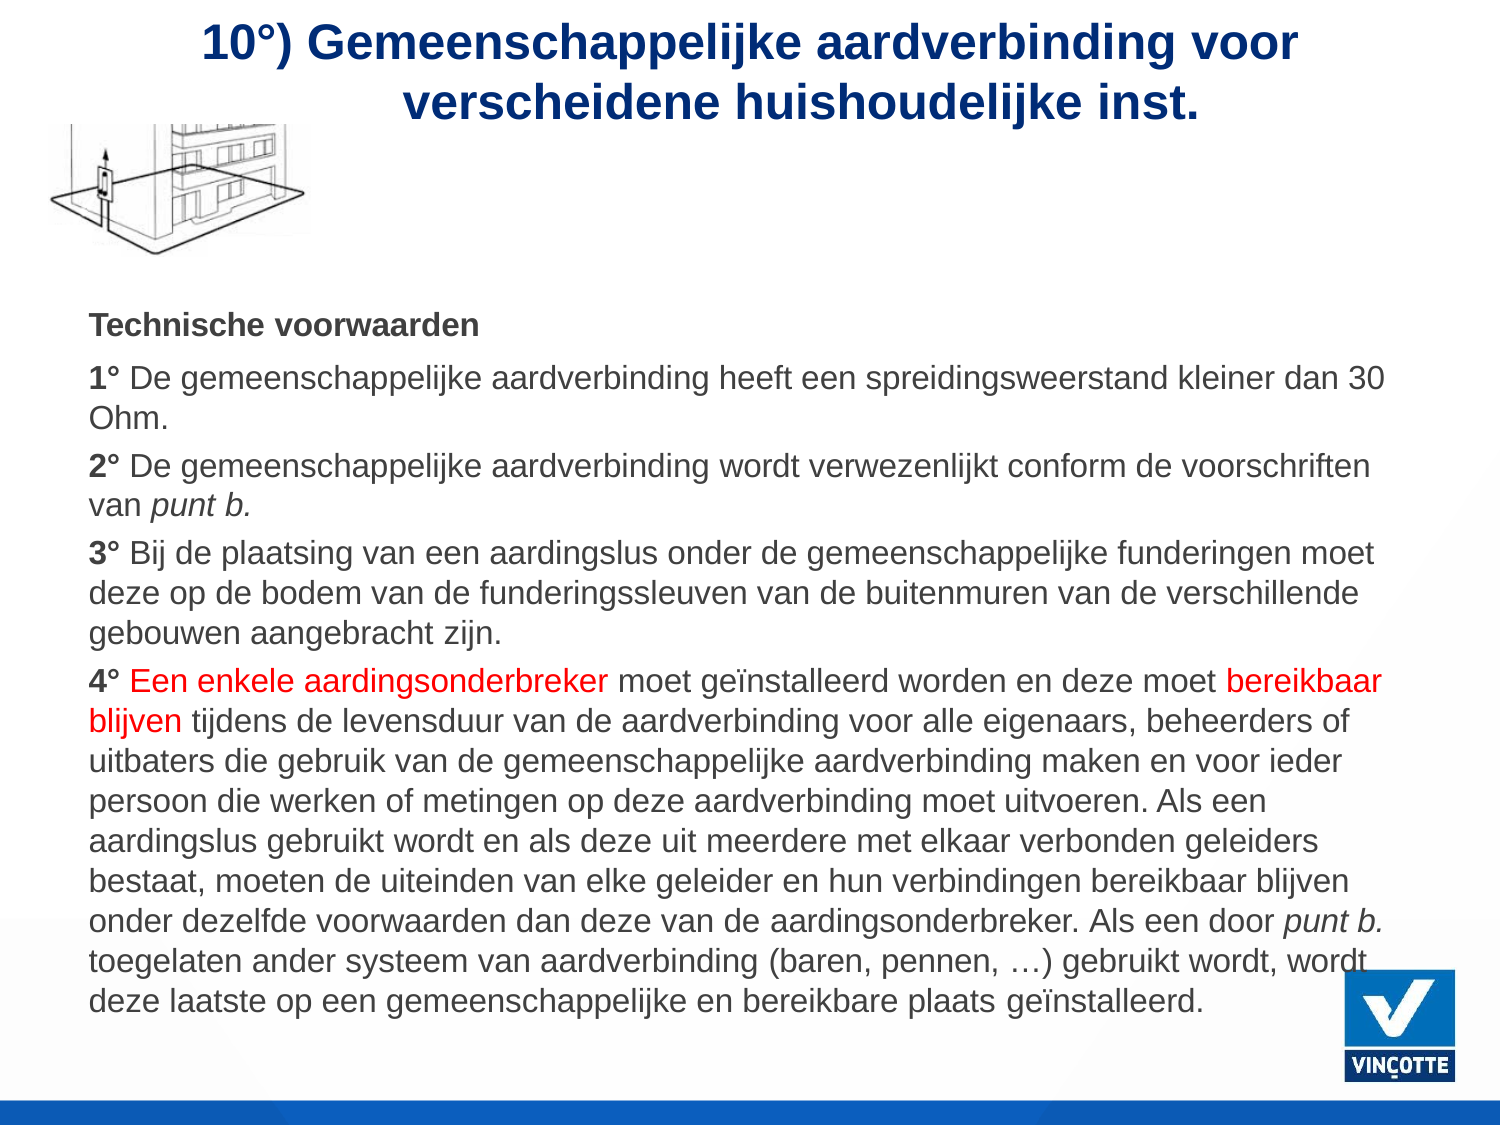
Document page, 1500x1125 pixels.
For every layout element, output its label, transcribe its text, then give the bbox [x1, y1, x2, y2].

picture [0, 449, 1500, 1125]
text_box [48, 124, 311, 257]
text_box Technische voorwaarden 1° De gemeenschappelijke aardverbinding heeft een spreidingsweerstand kleiner dan 30 Ohm. 2° De gemeenschappelijke aardverbinding wordt verwezenlijkt conform de voorschriften van punt b. 3° Bij de plaatsing van een aardingslus onder de gemeenschappelijke funderingen moet deze op de bodem van de funderingssleuven van de buitenmuren van de verschillende gebouwen aangebracht zijn. 4° Een enkele aardingsonderbreker moet geïnstalleerd worden en deze moet bereikbaar blijven tijdens de levensduur van de aardverbinding voor alle eigenaars, beheerders of uitbaters die gebruik van de gemeenschappelijke aardverbinding maken en voor ieder persoon die werken of metingen op deze aardverbinding moet uitvoeren. Als een aardingslus gebruikt wordt en als deze uit meerdere met elkaar verbonden geleiders bestaat, moeten de uiteinden van elke geleider en hun verbindingen bereikbaar blijven onder dezelfde voorwaarden dan deze van de aardingsonderbreker. Als een door punt b. toegelaten ander systeem van aardverbinding (baren, pennen, …) gebruikt wordt, wordt deze laatste op een gemeenschappelijke en bereikbare plaats geïnstalleerd. [86, 288, 1399, 1019]
title 10°) Gemeenschappelijke aardverbinding voor verscheidene huishoudelijke inst. [199, 7, 1304, 198]
